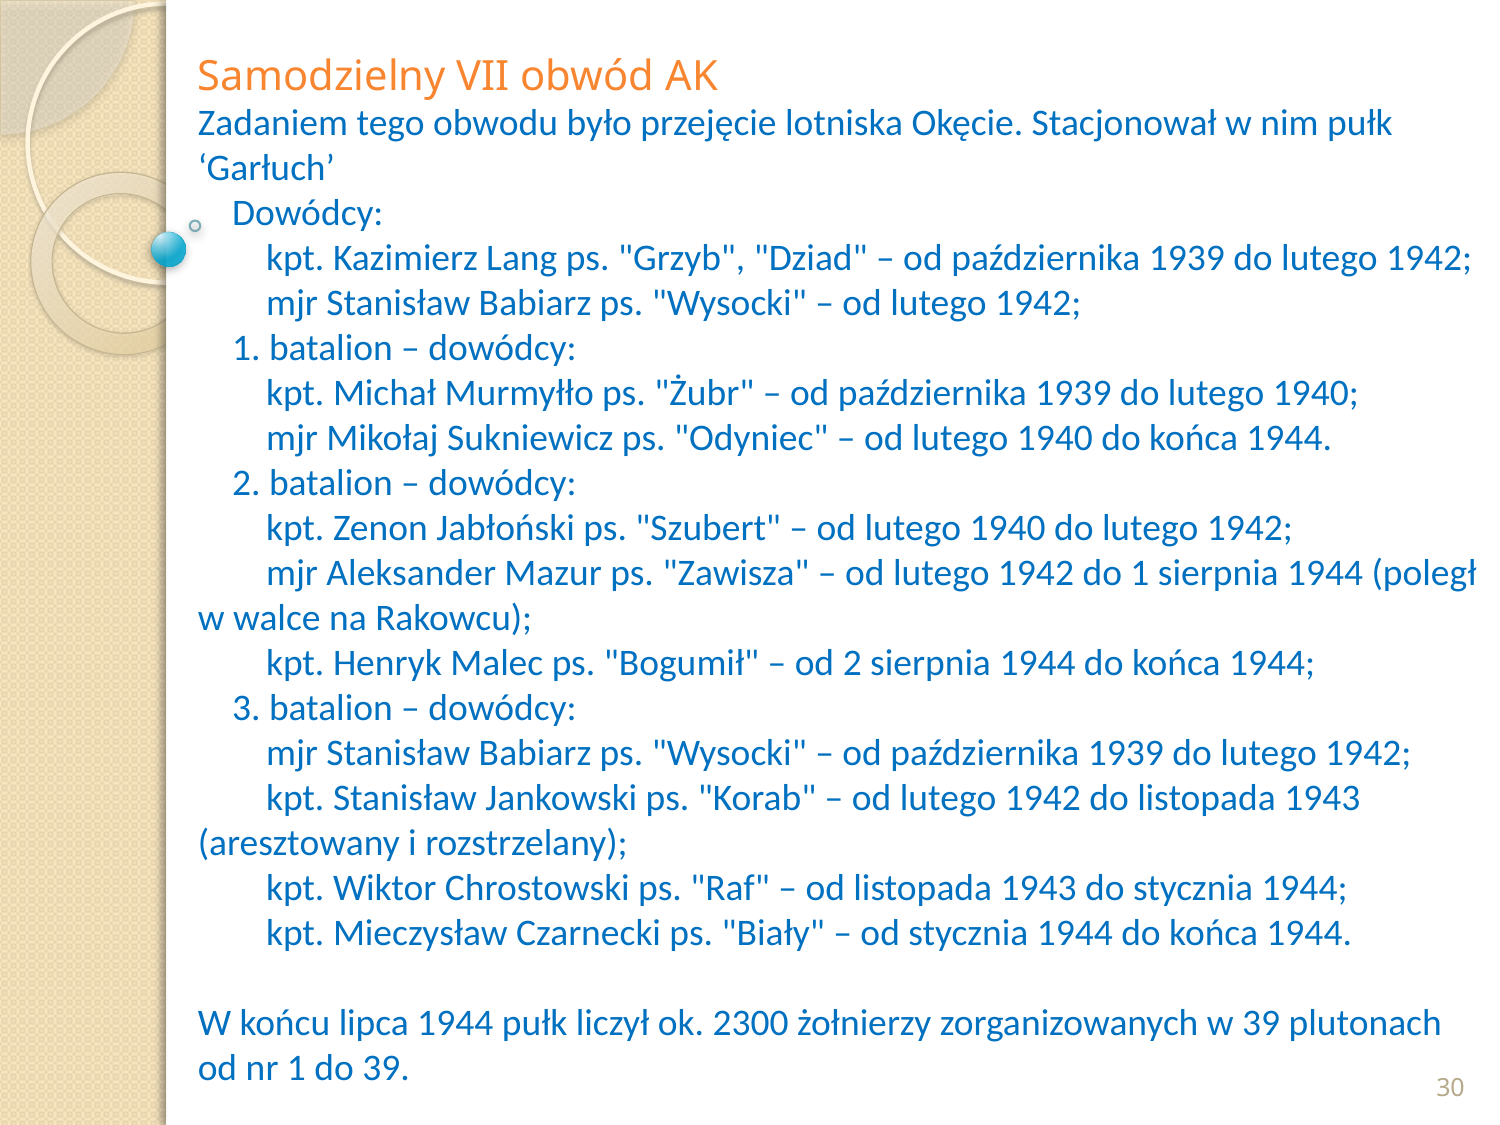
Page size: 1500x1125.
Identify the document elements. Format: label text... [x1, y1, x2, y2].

text_box Samodzielny VII obwód AK Zadaniem tego obwodu było przejęcie lotniska Okęcie. Stacjonował w nim pułk ‘Garłuch’ Dowódcy: kpt. Kazimierz Lang ps. "Grzyb", "Dziad" – od października 1939 do lutego 1942; mjr Stanisław Babiarz ps. "Wysocki" – od lutego 1942; 1. batalion – dowódcy: kpt. Michał Murmyłło ps. "Żubr" – od października 1939 do lutego 1940; mjr Mikołaj Sukniewicz ps. "Odyniec" – od lutego 1940 do końca 1944. 2. batalion – dowódcy: kpt. Zenon Jabłoński ps. "Szubert" – od lutego 1940 do lutego 1942; mjr Aleksander Mazur ps. "Zawisza" – od lutego 1942 do 1 sierpnia 1944 (poległ w walce na Rakowcu); kpt. Henryk Malec ps. "Bogumił" – od 2 sierpnia 1944 do końca 1944; 3. batalion – dowódcy: mjr Stanisław Babiarz ps. "Wysocki" – od października 1939 do lutego 1942; kpt. Stanisław Jankowski ps. "Korab" – od lutego 1942 do listopada 1943 (aresztowany i rozstrzelany); kpt. Wiktor Chrostowski ps. "Raf" – od listopada 1943 do stycznia 1944; kpt. Mieczysław Czarnecki ps. "Biały" – od stycznia 1944 do końca 1944. W końcu lipca 1944 pułk liczył ok. 2300 żołnierzy zorganizowanych w 39 plutonach od nr 1 do 39. [183, 0, 1500, 1125]
slide_number 30 [1413, 1034, 1488, 1113]
